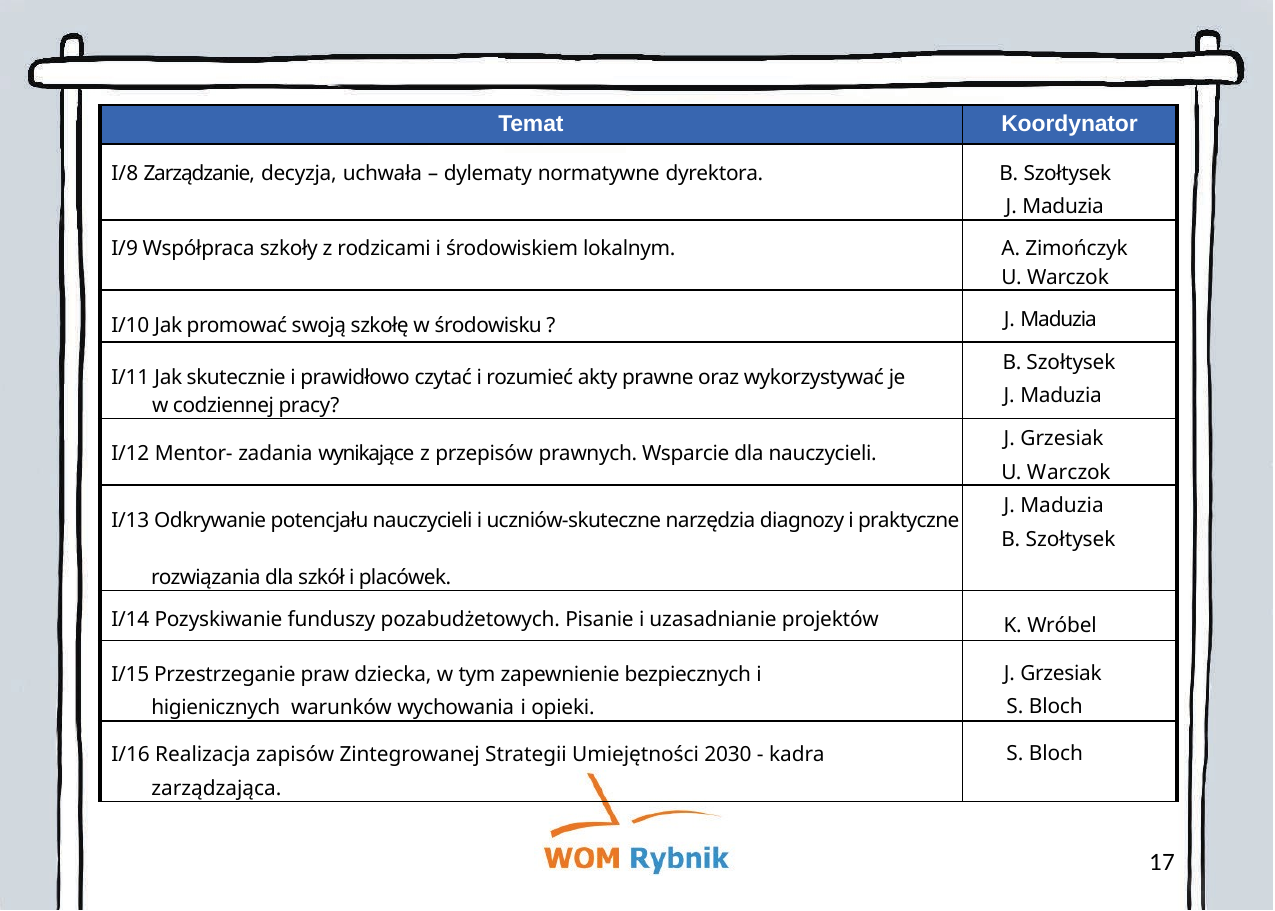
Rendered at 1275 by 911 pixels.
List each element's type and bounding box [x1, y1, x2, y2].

text_box [0, 0, 1273, 910]
